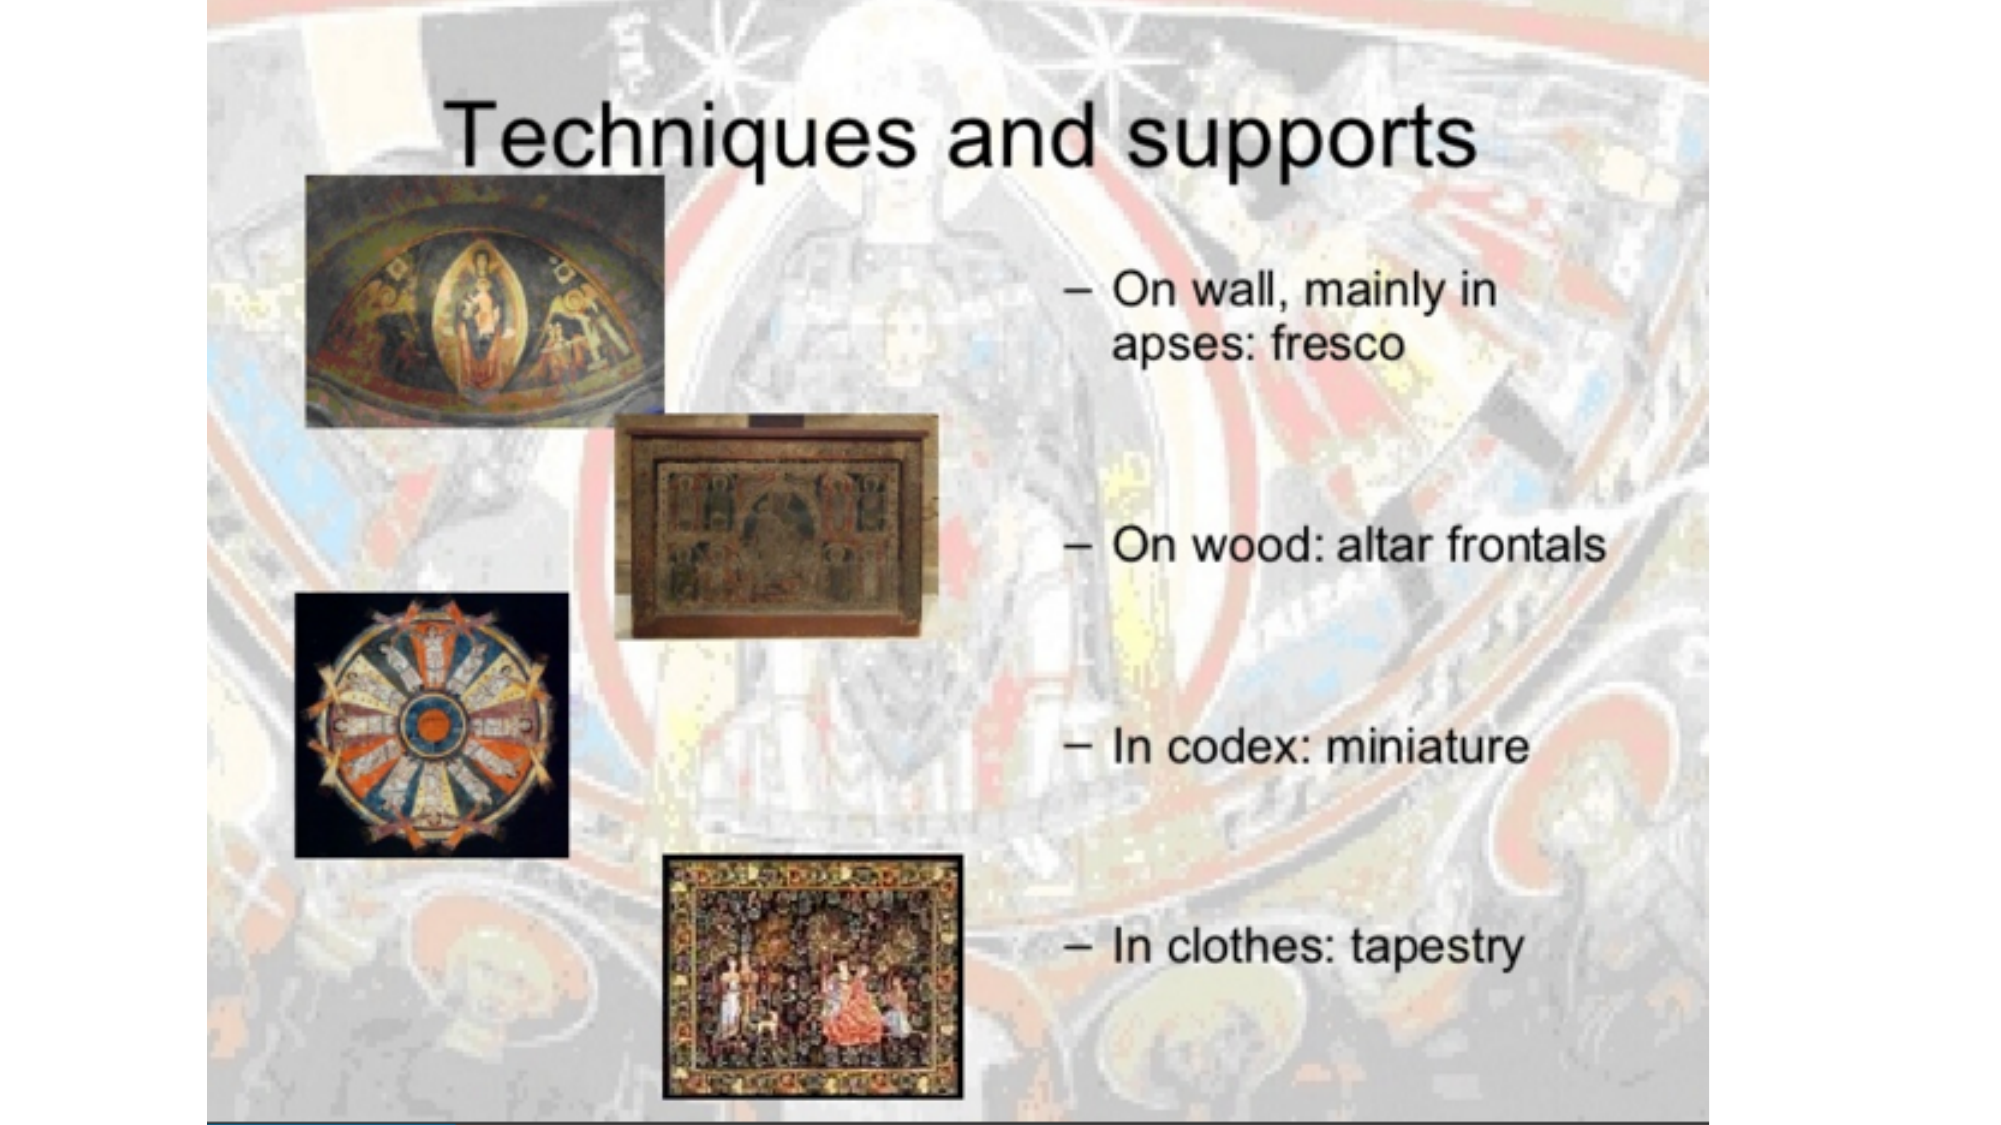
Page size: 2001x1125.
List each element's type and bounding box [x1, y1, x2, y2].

picture [206, 0, 1710, 1125]
